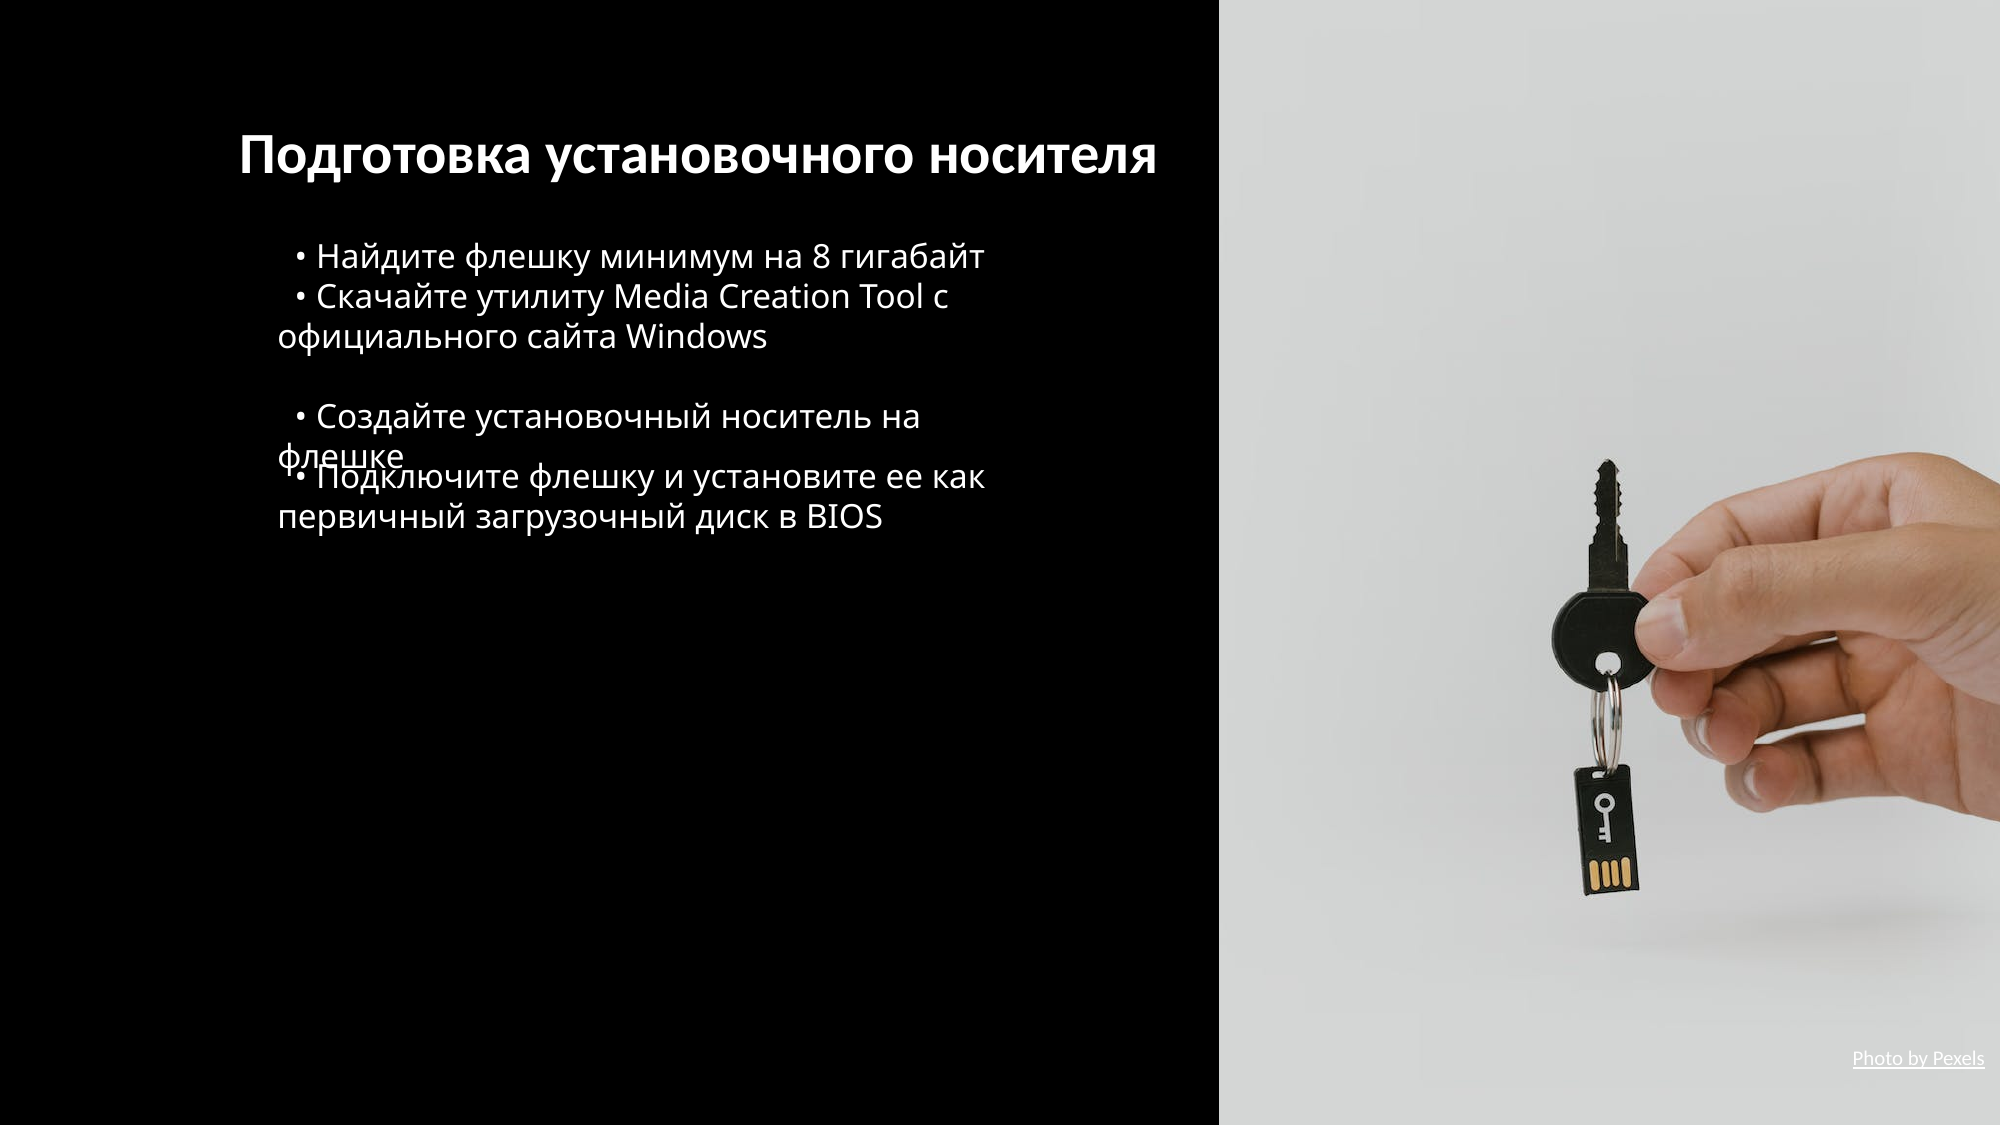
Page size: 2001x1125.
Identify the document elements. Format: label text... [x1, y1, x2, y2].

text_box • Скачайте утилиту Media Creation Tool с официального сайта Windows [262, 277, 1013, 353]
text_box Подготовка установочного носителя [225, 112, 1219, 188]
text_box • Подключите флешку и установите ее как первичный загрузочный диск в BIOS [262, 457, 1013, 533]
text_box • Найдите флешку минимум на 8 гигабайт [262, 217, 1013, 277]
text_box • Создайте установочный носитель на флешке [262, 397, 1013, 457]
picture [1219, 0, 2000, 1125]
